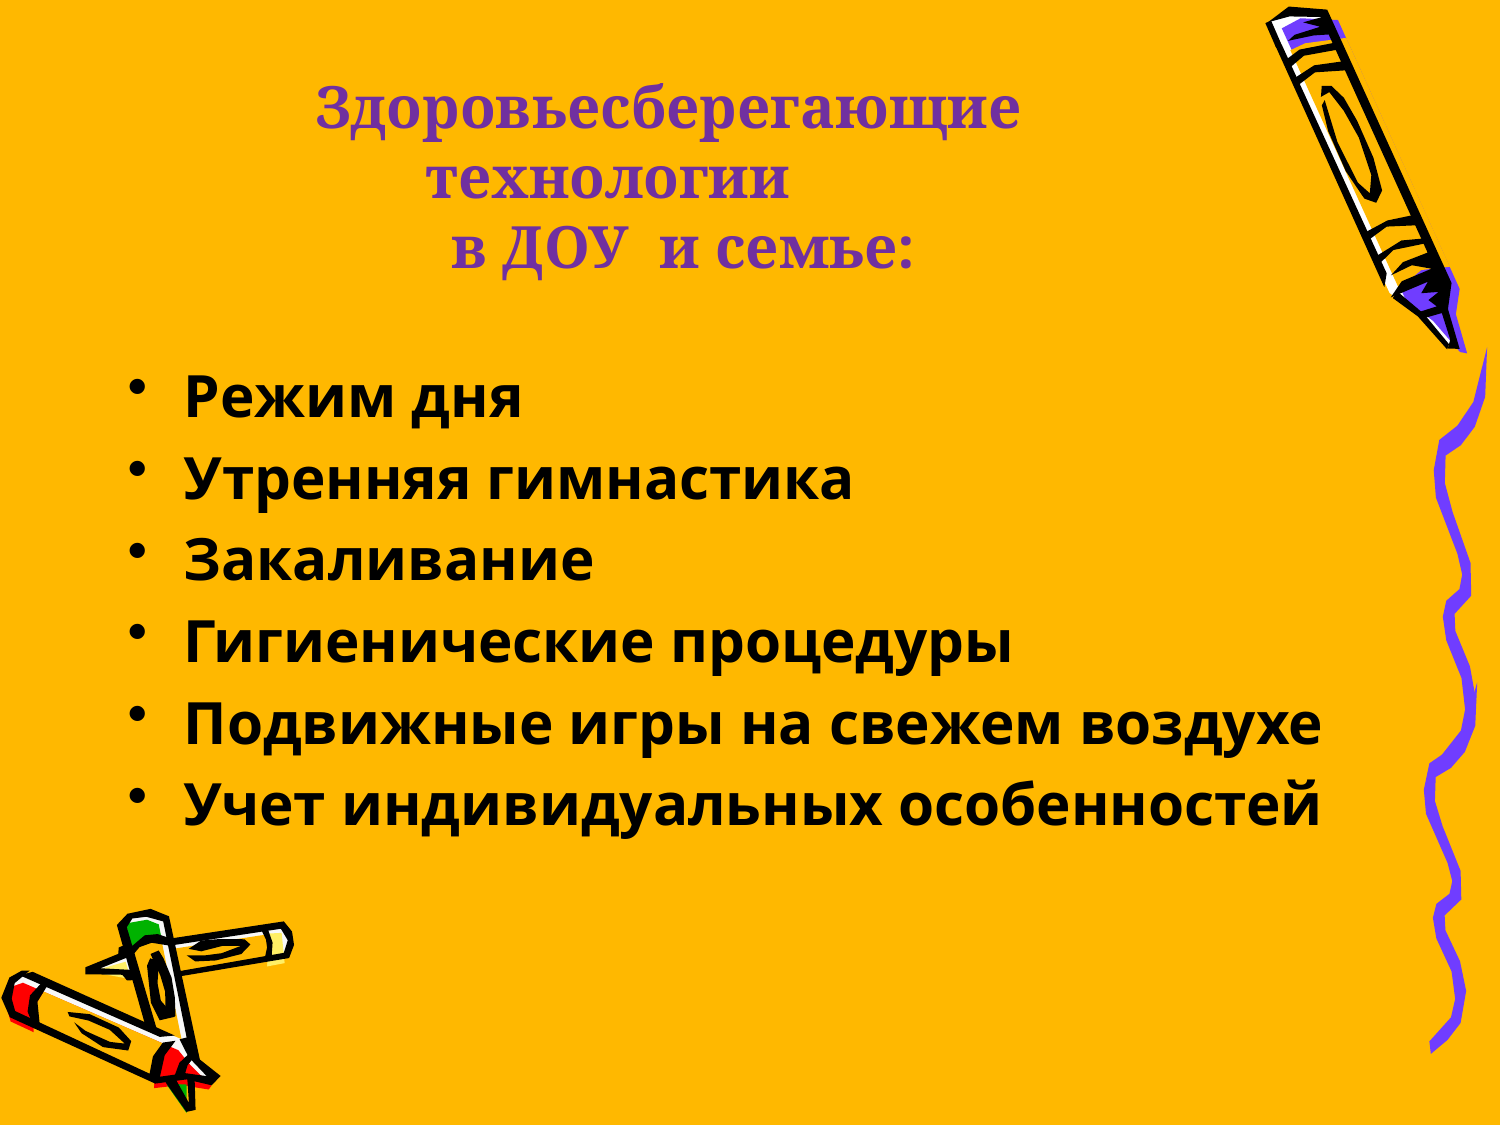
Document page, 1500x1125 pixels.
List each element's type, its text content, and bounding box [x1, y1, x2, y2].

list Режим дня Утренняя гимнастика Закаливание Гигиенические процедуры Подвижные игры на свежем воздухе Учет индивидуальных особенностей [112, 351, 1376, 880]
title Здоровьесберегающие технологии в ДОУ и семье: [112, 24, 1240, 288]
